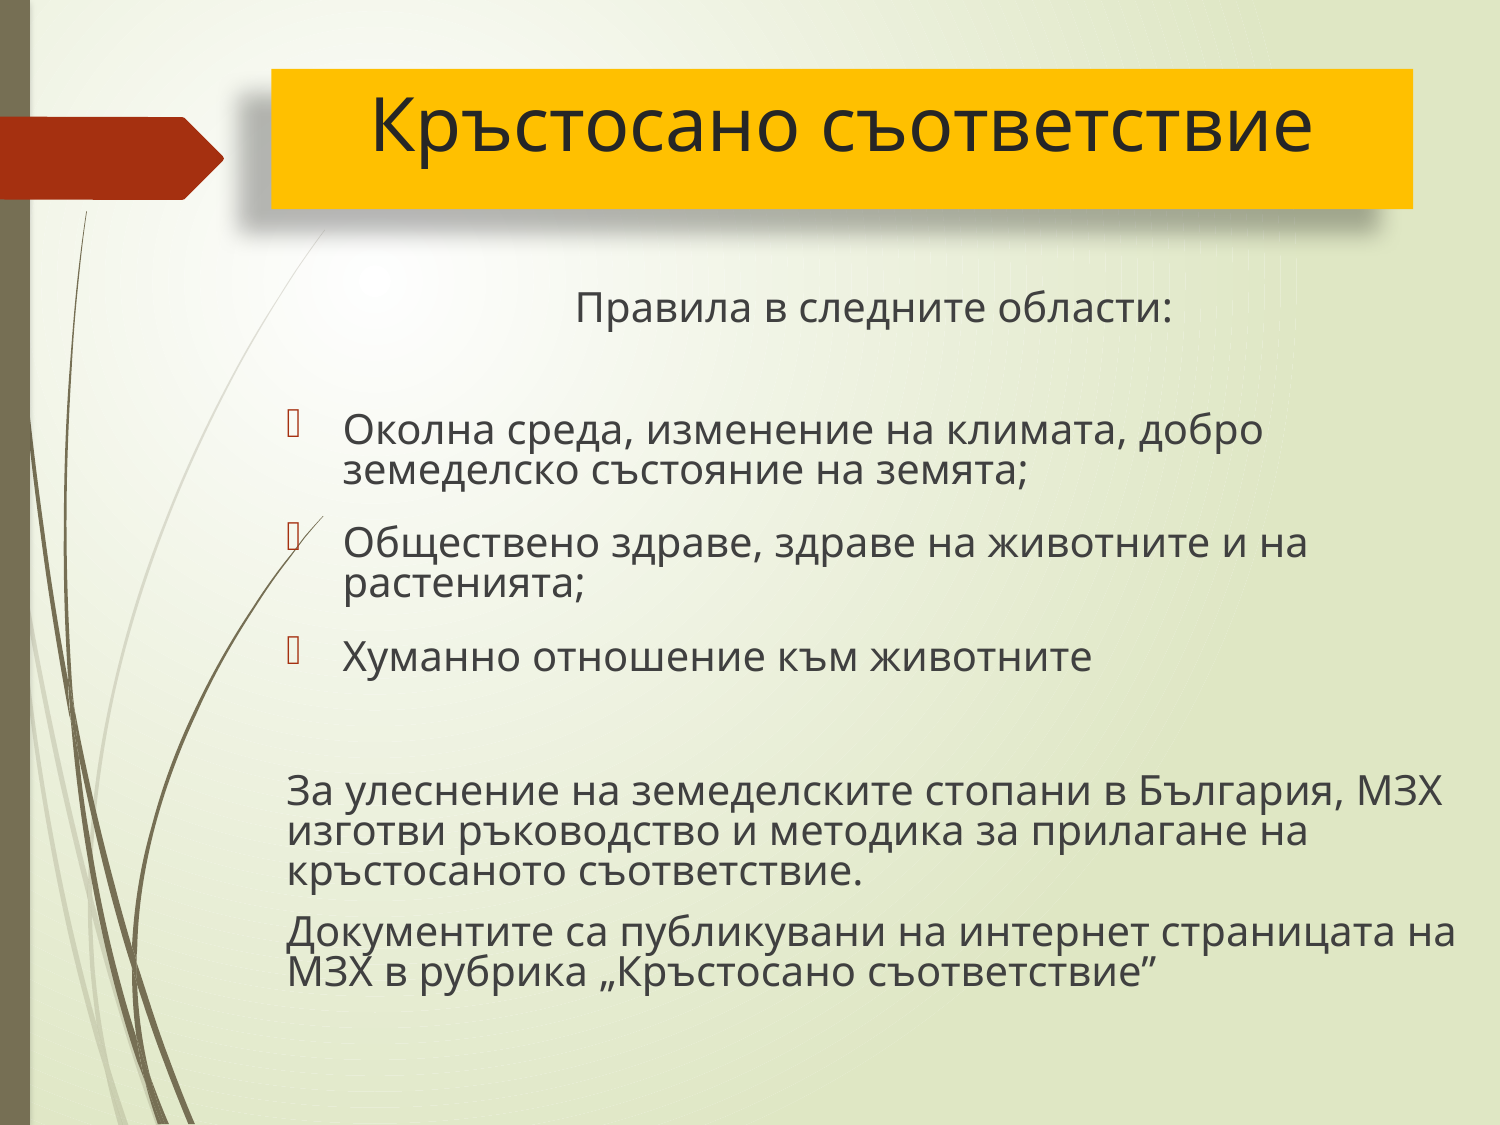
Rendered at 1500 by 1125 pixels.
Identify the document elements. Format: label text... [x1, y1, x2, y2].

title Кръстосано съответствие [271, 68, 1414, 210]
list Правила в следните области: Околна среда, изменение на климата, добро земеделско състояние на земята; Обществено здраве, здраве на животните и на растенията; Хуманно отношение към животните За улеснение на земеделските стопани в България, МЗХ изготви ръководство и методика за прилагане на кръстосаното съответствие. Документите са публикувани на интернет страницата на МЗХ в рубрика „Кръстосано съответствие” [271, 283, 1477, 1087]
